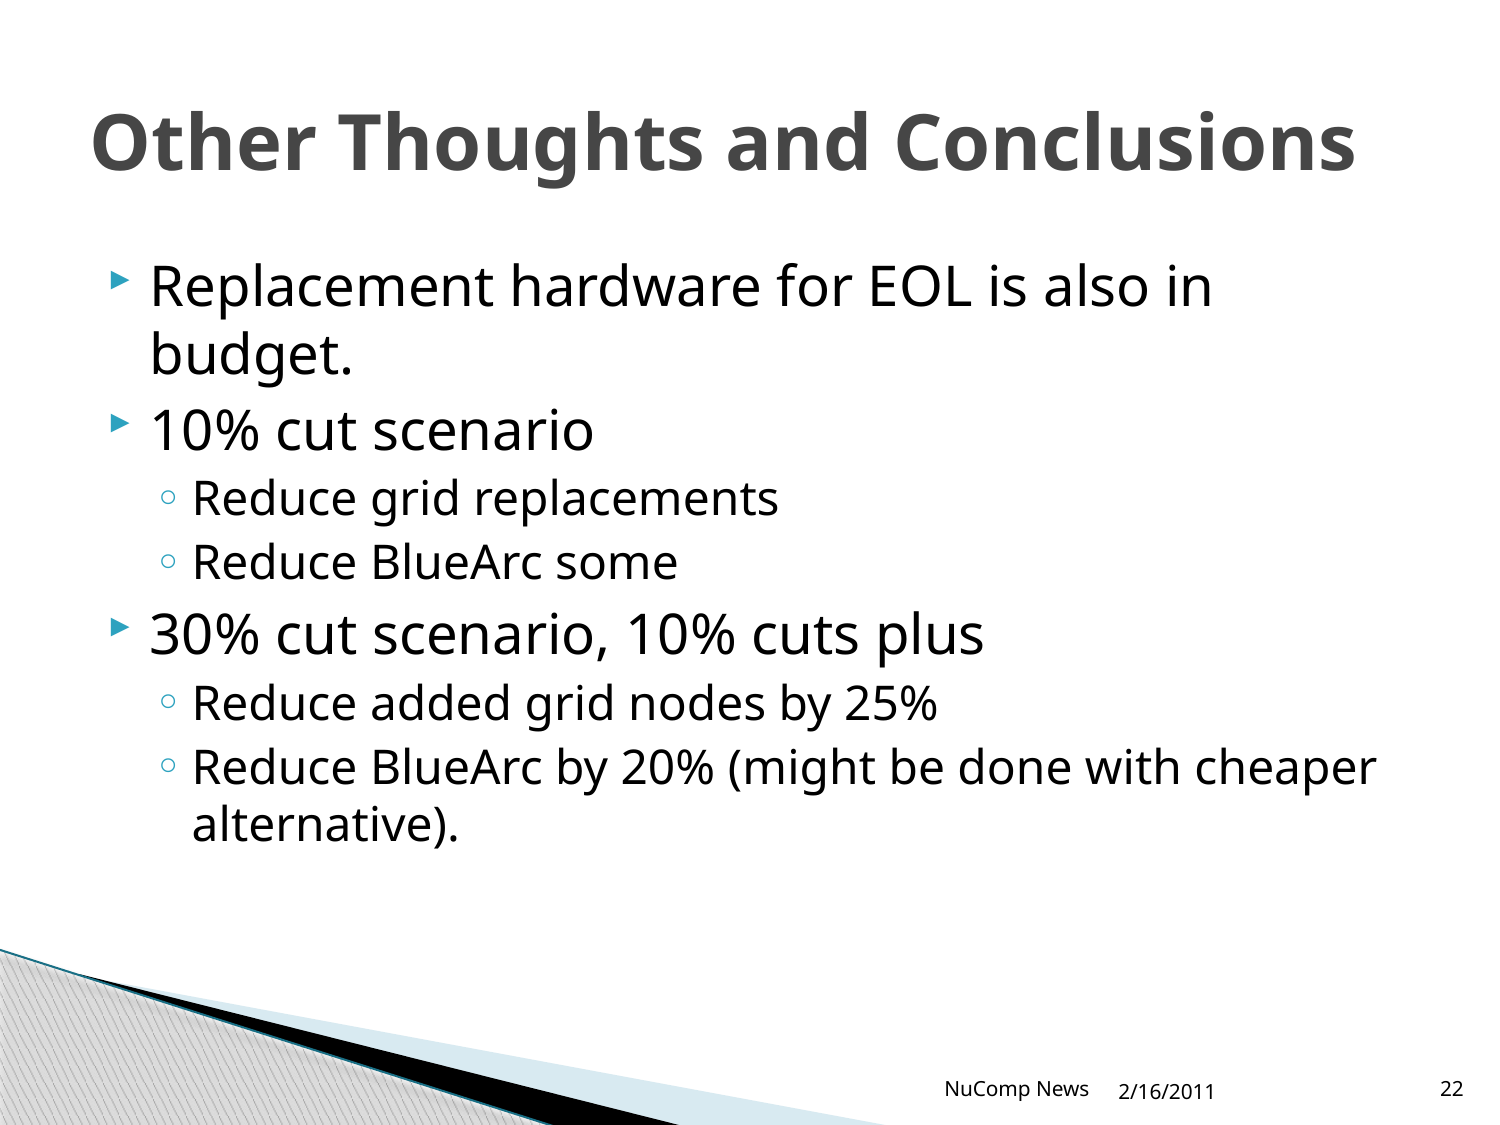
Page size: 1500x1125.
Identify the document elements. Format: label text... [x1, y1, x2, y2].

list Replacement hardware for EOL is also in budget. 10% cut scenario Reduce grid replacements Reduce BlueArc some 30% cut scenario, 10% cuts plus Reduce added grid nodes by 25% Reduce BlueArc by 20% (might be done with cheaper alternative). [75, 243, 1425, 986]
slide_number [1105, 1051, 1418, 1112]
footer NuComp News [718, 1051, 1105, 1112]
title Other Thoughts and Conclusions [75, 45, 1425, 233]
slide_number 22 [1418, 1051, 1479, 1112]
